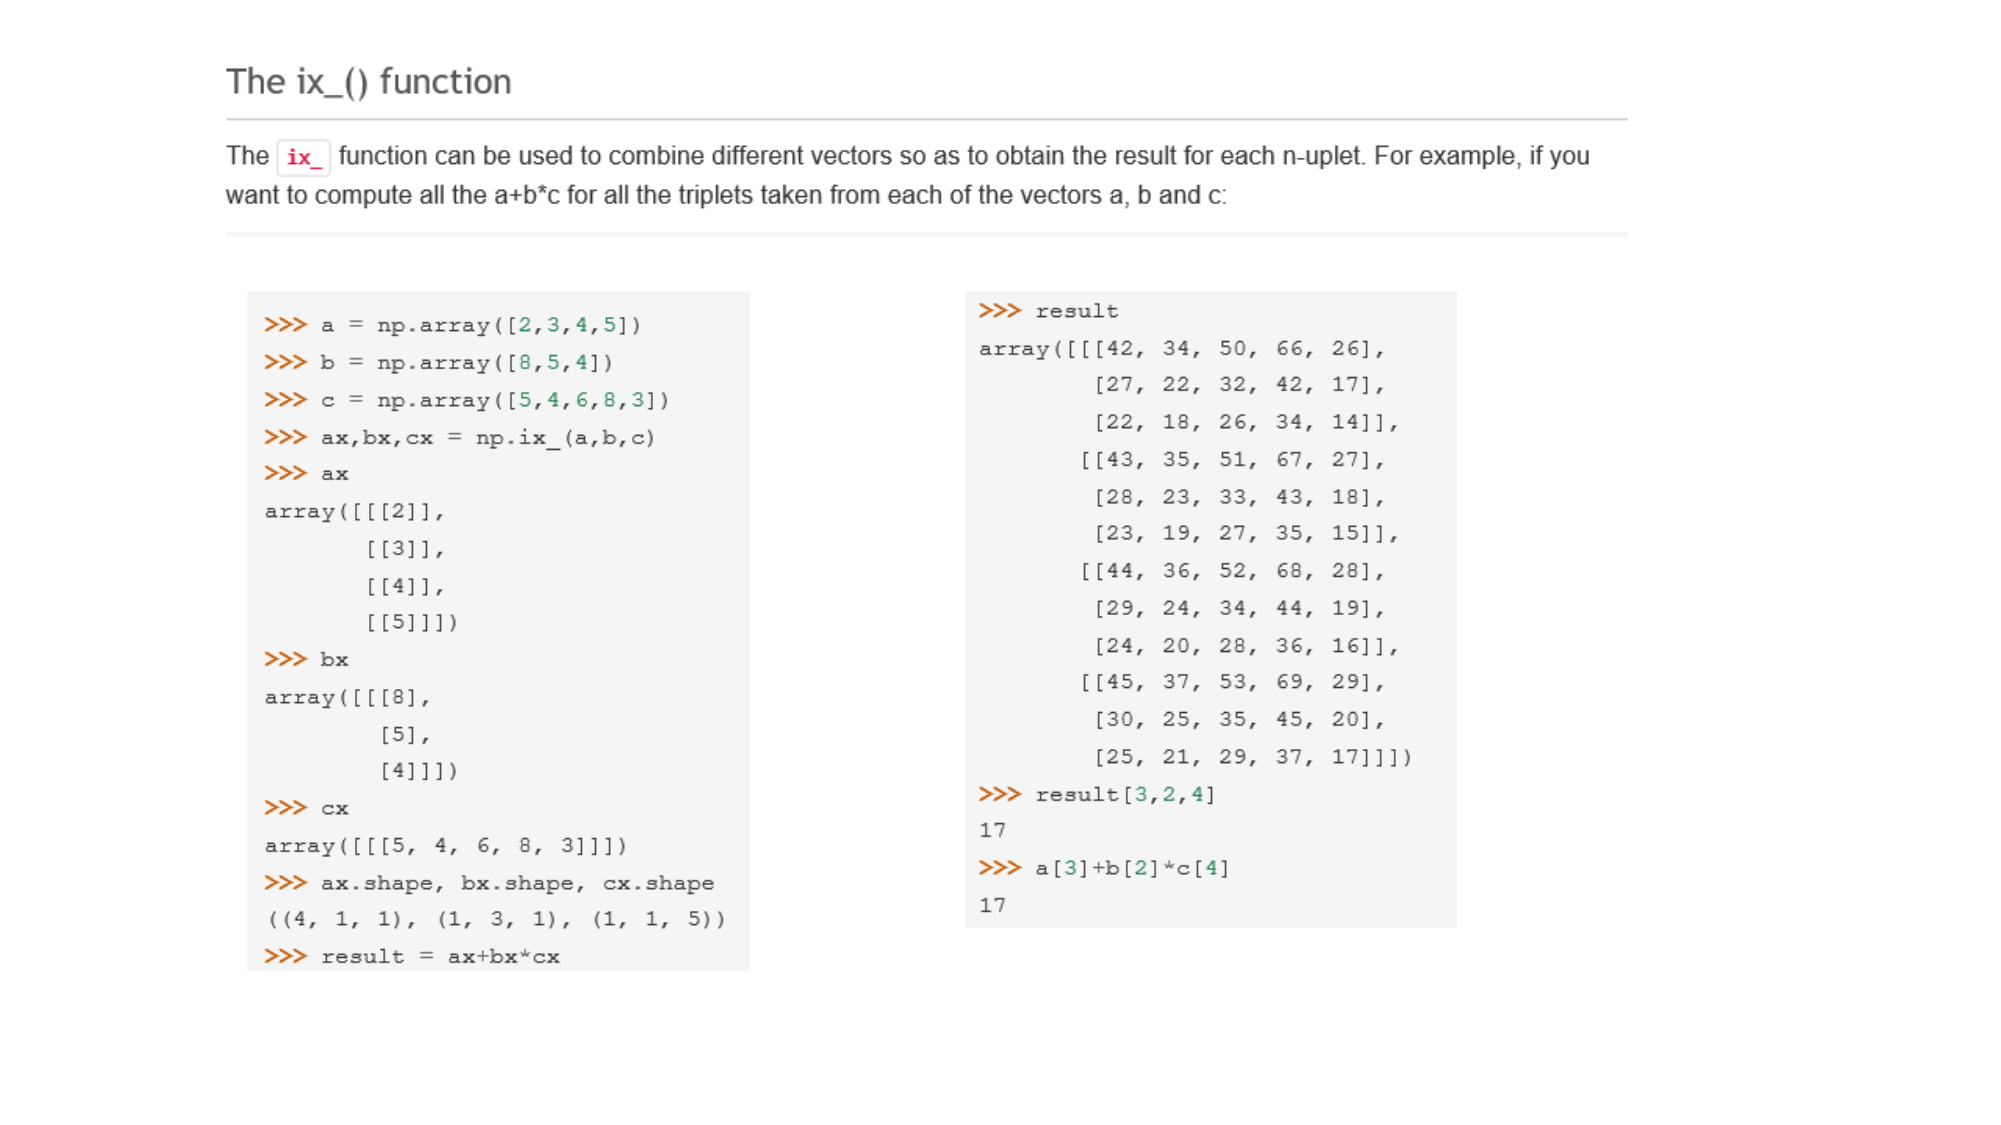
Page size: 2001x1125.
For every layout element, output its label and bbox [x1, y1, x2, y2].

picture [965, 291, 1457, 928]
picture [200, 53, 1653, 237]
picture [235, 291, 750, 972]
